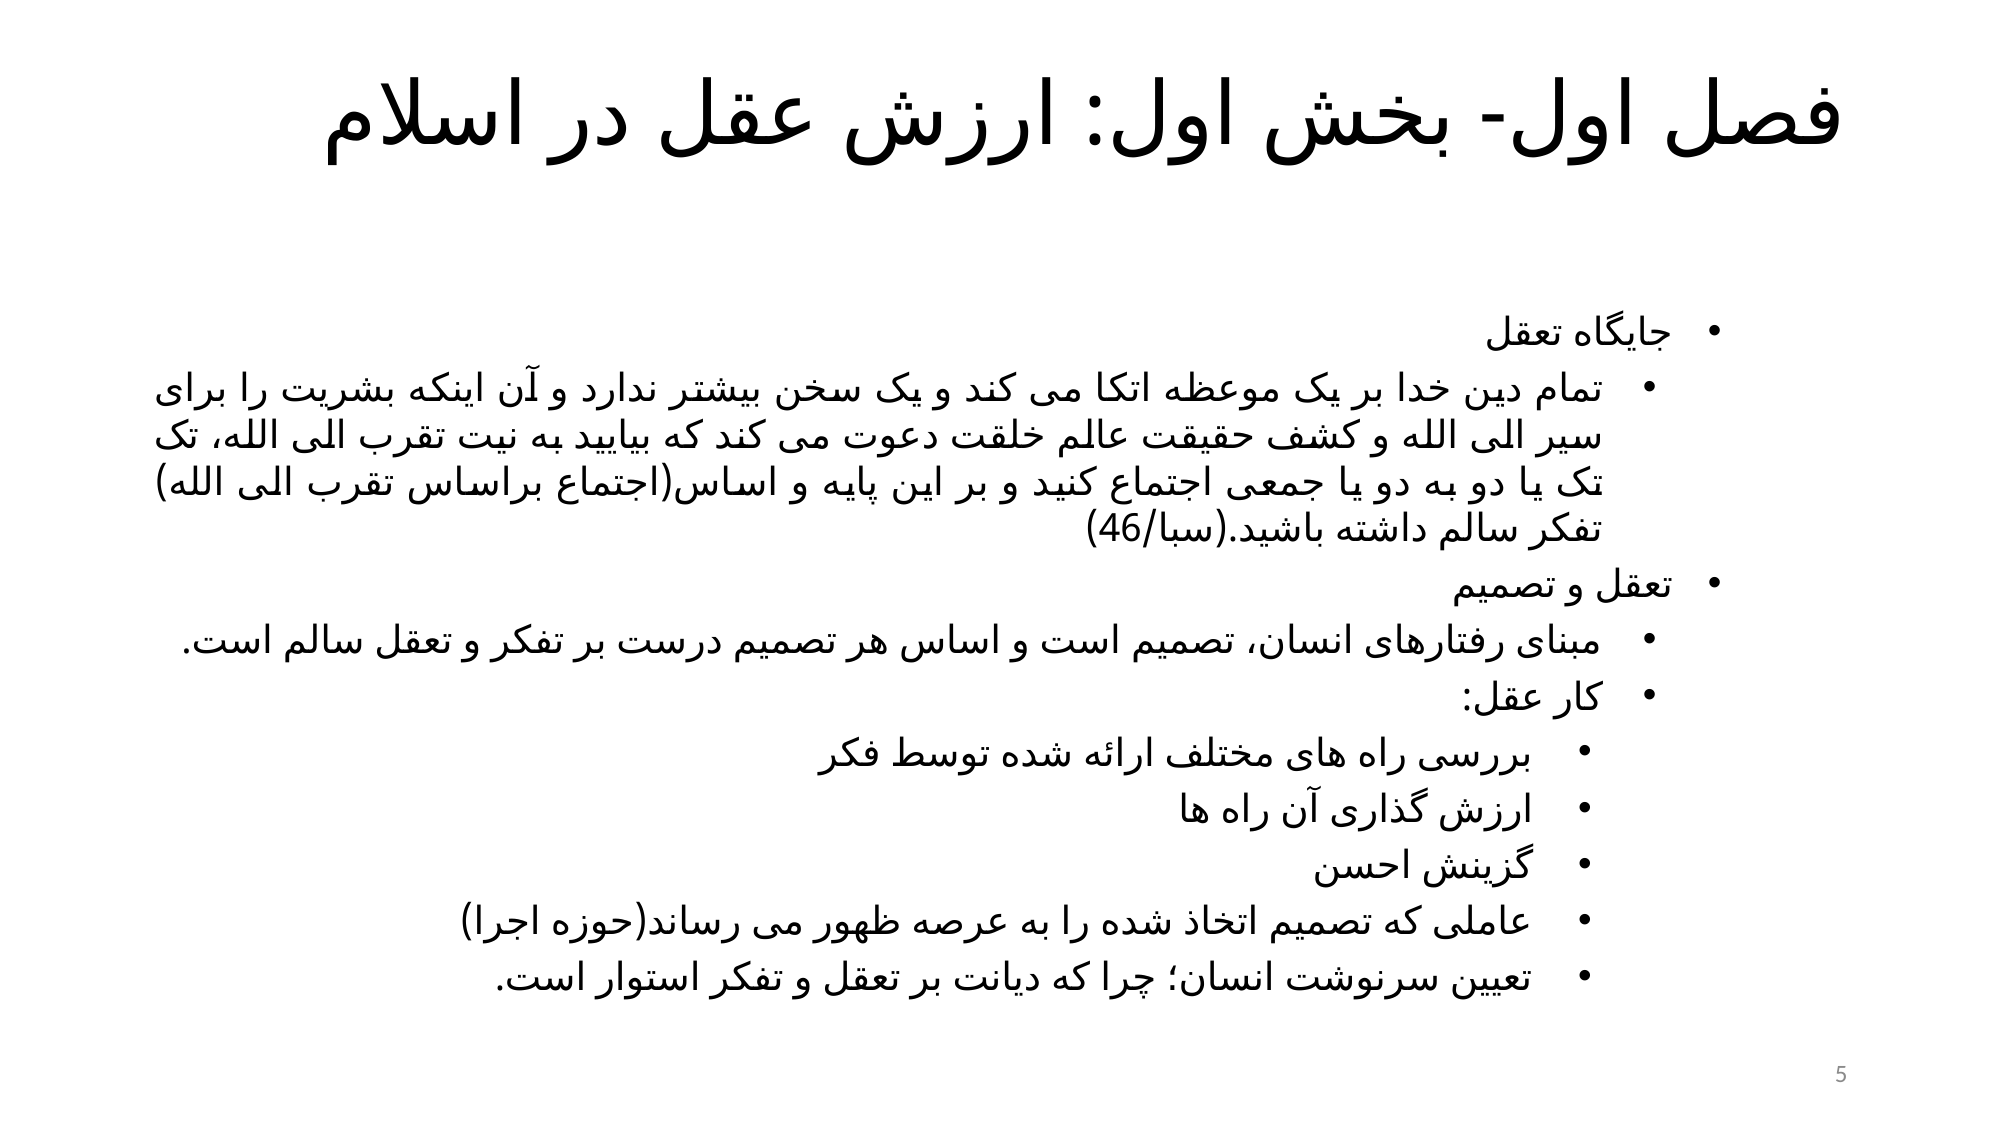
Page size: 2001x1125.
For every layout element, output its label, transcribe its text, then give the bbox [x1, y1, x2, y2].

list جایگاه تعقل تمام دین خدا بر یک موعظه اتکا می کند و یک سخن بیشتر ندارد و آن اینکه بشریت را برای سیر الی الله و کشف حقیقت عالم خلقت دعوت می کند که بیایید به نیت تقرب الی الله، تک تک یا دو به دو یا جمعی اجتماع کنید و بر این پایه و اساس(اجتماع براساس تقرب الی الله) تفکر سالم داشته باشید.(سبا/46) تعقل و تصمیم مبنای رفتارهای انسان، تصمیم است و اساس هر تصمیم درست بر تفکر و تعقل سالم است. کار عقل: بررسی راه های مختلف ارائه شده توسط فکر ارزش گذاری آن راه ها گزینش احسن عاملی که تصمیم اتخاذ شده را به عرصه ظهور می رساند(حوزه اجرا) تعیین سرنوشت انسان؛ چرا که دیانت بر تعقل و تفکر استوار است. [137, 299, 1863, 1014]
slide_number 5 [1412, 1042, 1863, 1103]
title فصل اول- بخش اول: ارزش عقل در اسلام [137, 59, 1863, 278]
